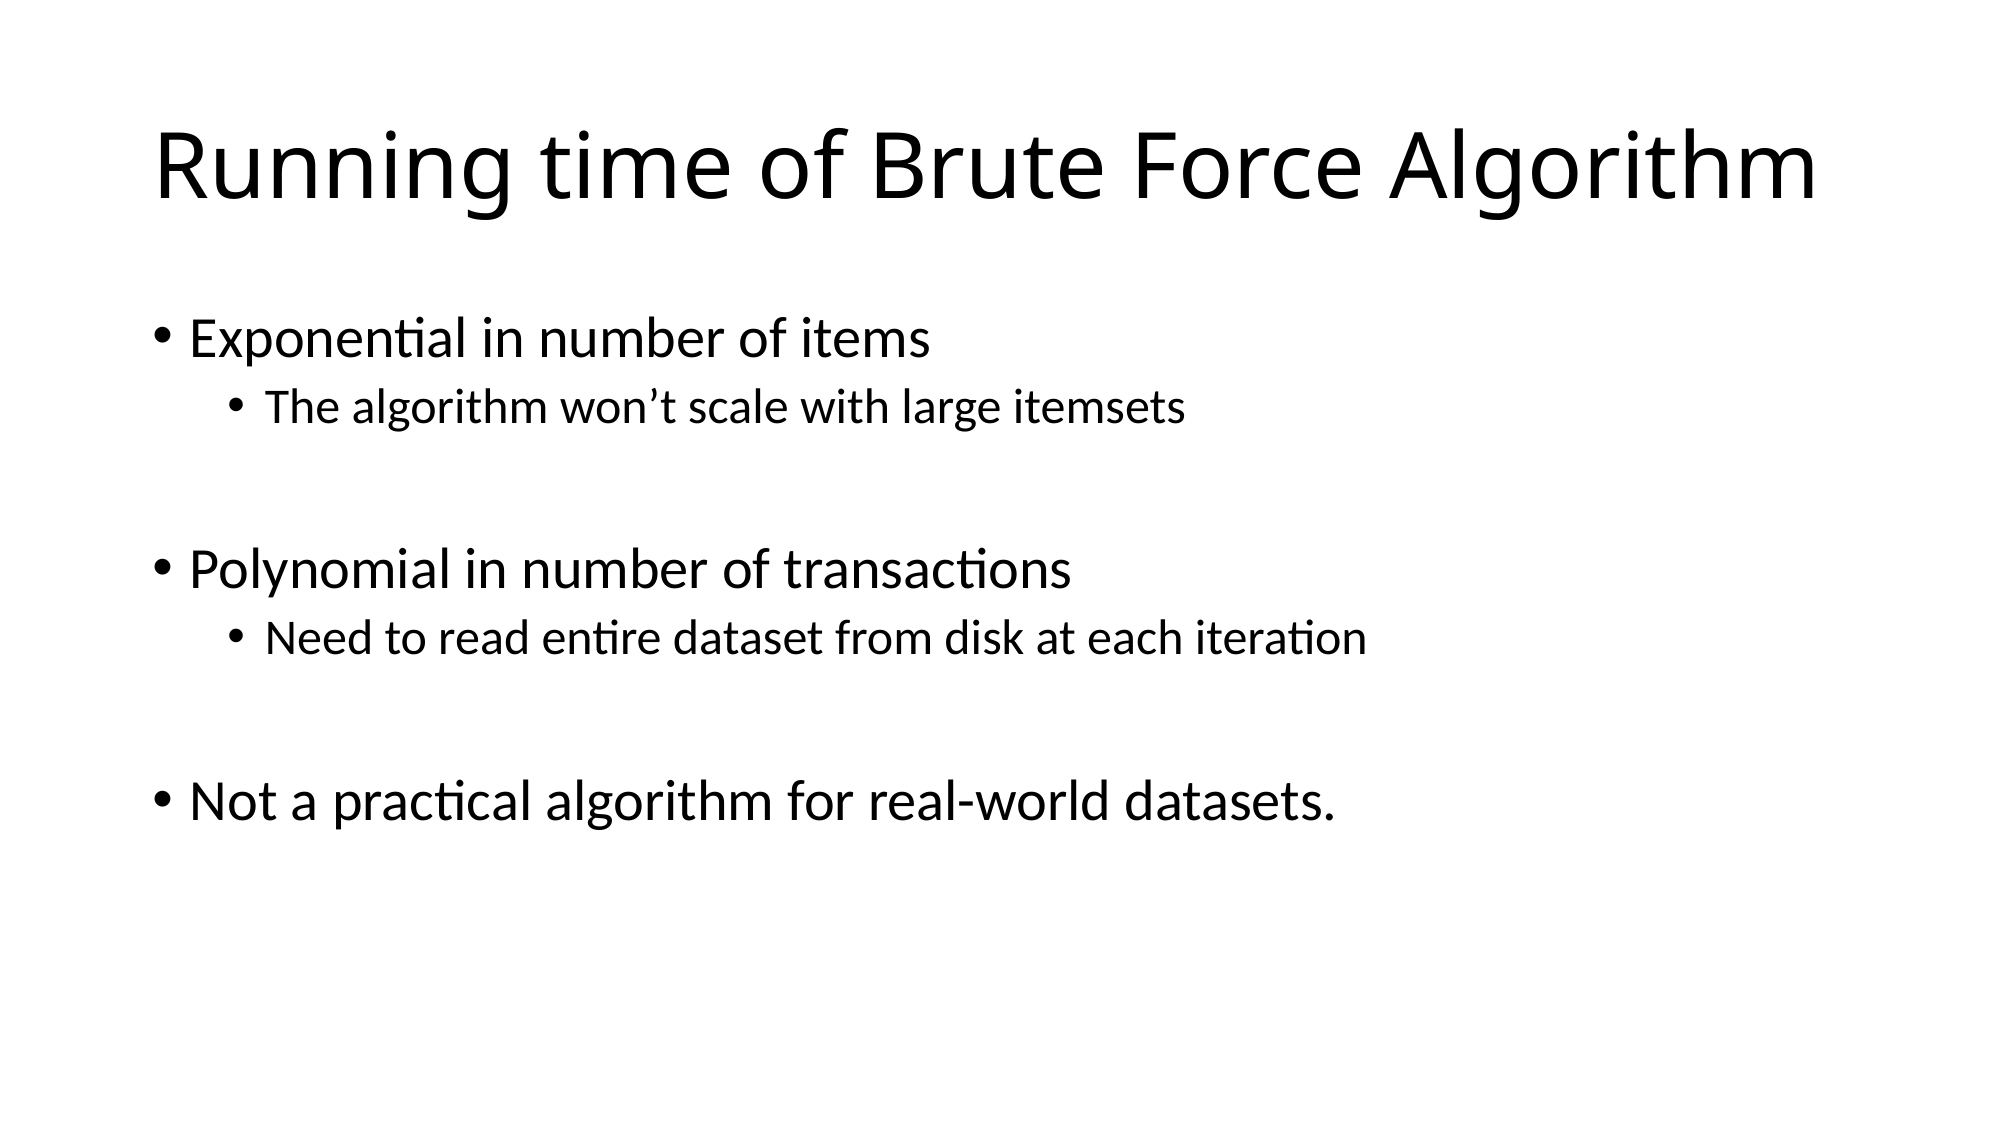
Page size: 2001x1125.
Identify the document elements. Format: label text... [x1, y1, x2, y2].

title Running time of Brute Force Algorithm [137, 59, 1863, 278]
list Exponential in number of items The algorithm won’t scale with large itemsets Polynomial in number of transactions Need to read entire dataset from disk at each iteration Not a practical algorithm for real-world datasets. [137, 299, 1863, 1014]
